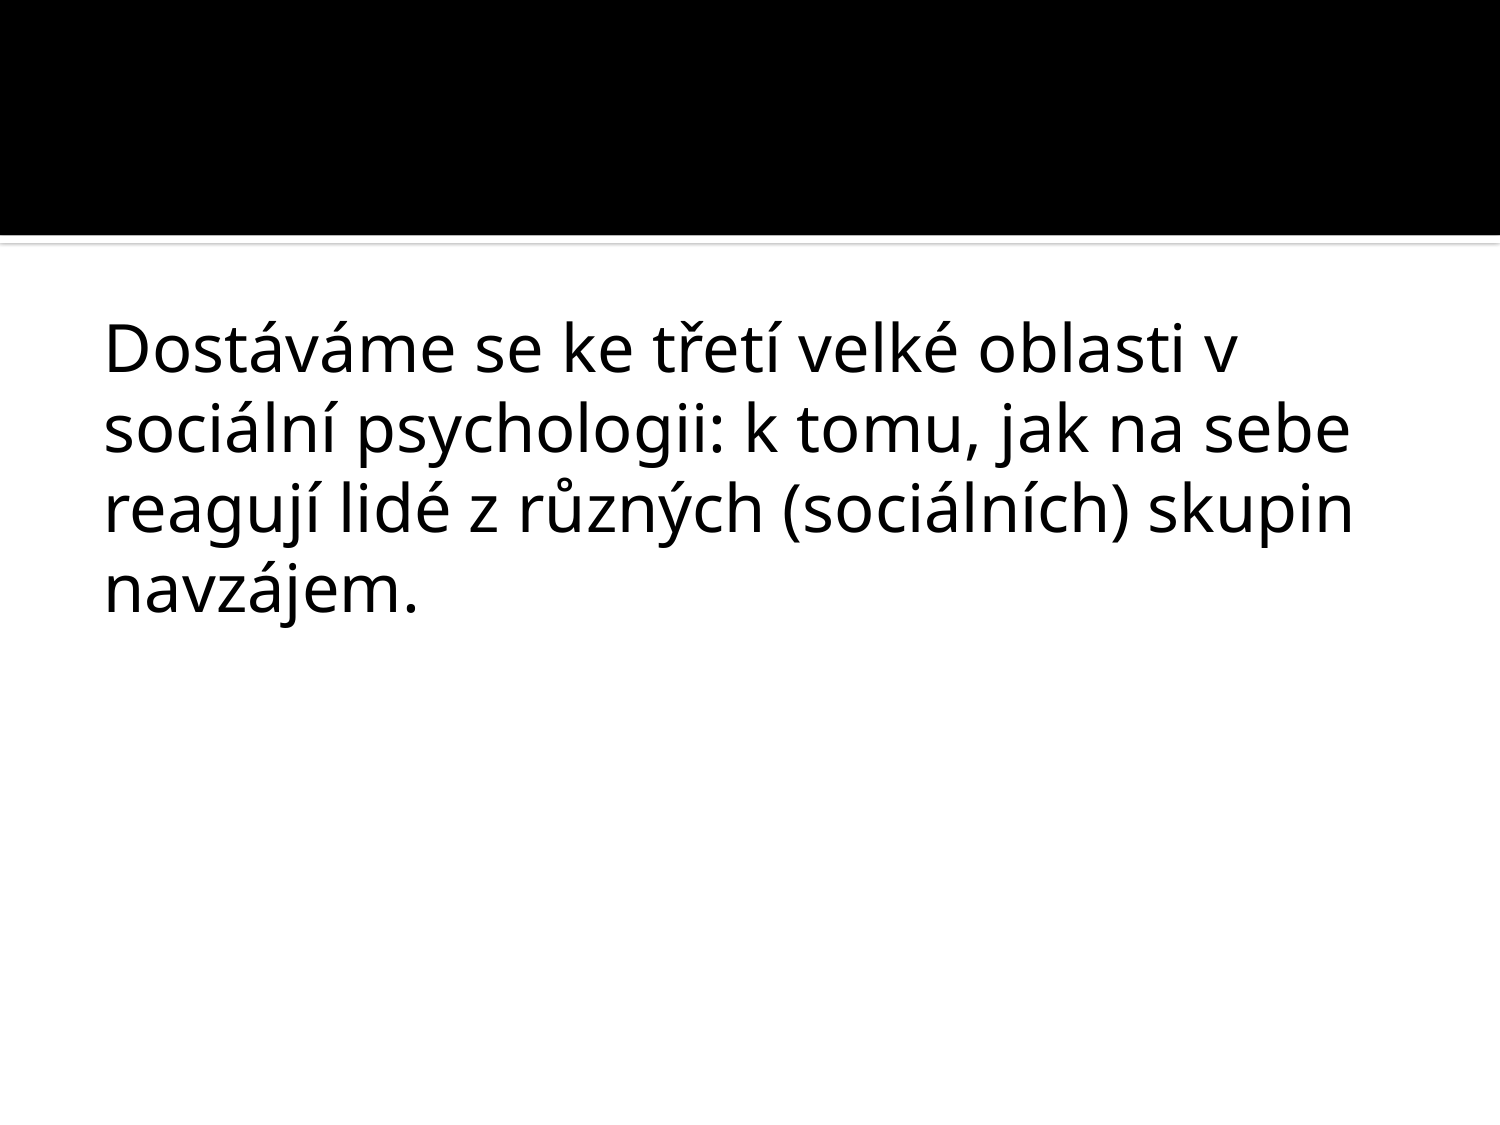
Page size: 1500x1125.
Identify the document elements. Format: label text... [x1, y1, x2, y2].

list Dostáváme se ke třetí velké oblasti v sociální psychologii: k tomu, jak na sebe reagují lidé z různých (sociálních) skupin navzájem. [75, 291, 1425, 1050]
